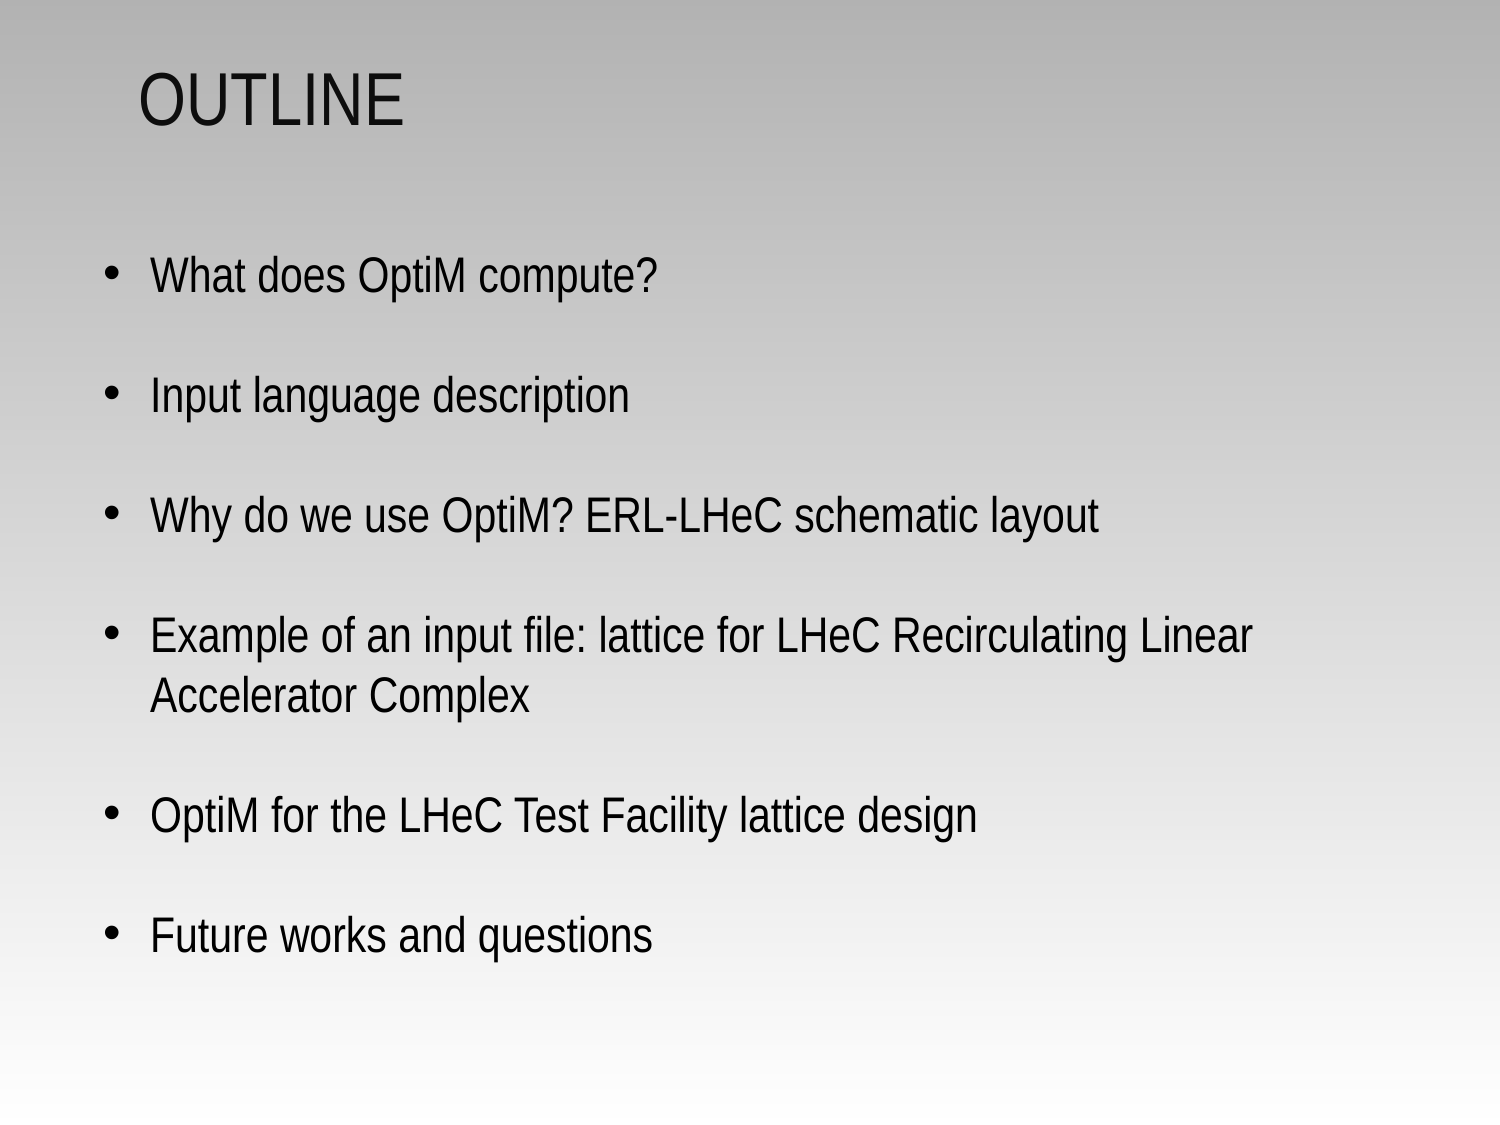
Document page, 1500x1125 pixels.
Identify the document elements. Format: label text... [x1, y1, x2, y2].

text_box What does OptiM compute? Input language description Why do we use OptiM? ERL-LHeC schematic layout Example of an input file: lattice for LHeC Recirculating Linear Accelerator Complex OptiM for the LHeC Test Facility lattice design Future works and questions [88, 174, 1353, 1125]
text_box Outline [123, 42, 1424, 148]
